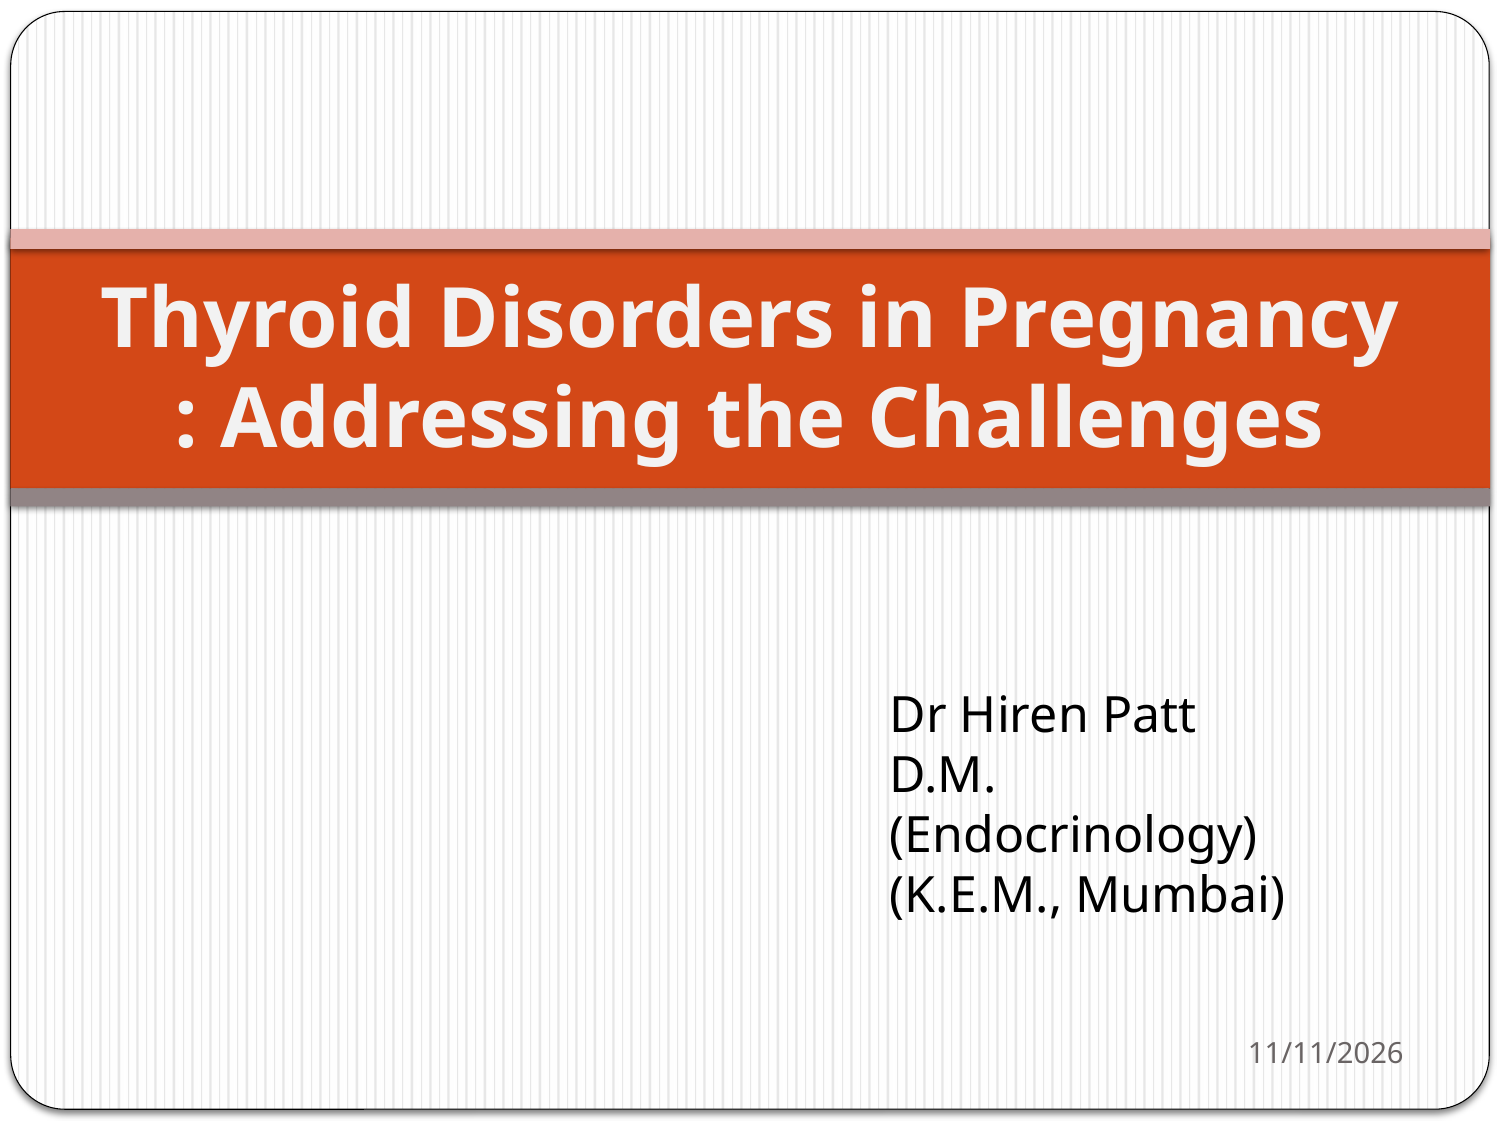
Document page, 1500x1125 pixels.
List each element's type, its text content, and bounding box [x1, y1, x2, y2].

title Thyroid Disorders in Pregnancy : Addressing the Challenges [75, 247, 1425, 489]
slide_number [1012, 1015, 1419, 1094]
text_box Dr Hiren Patt D.M. (Endocrinology) (K.E.M., Mumbai) [874, 674, 1388, 930]
